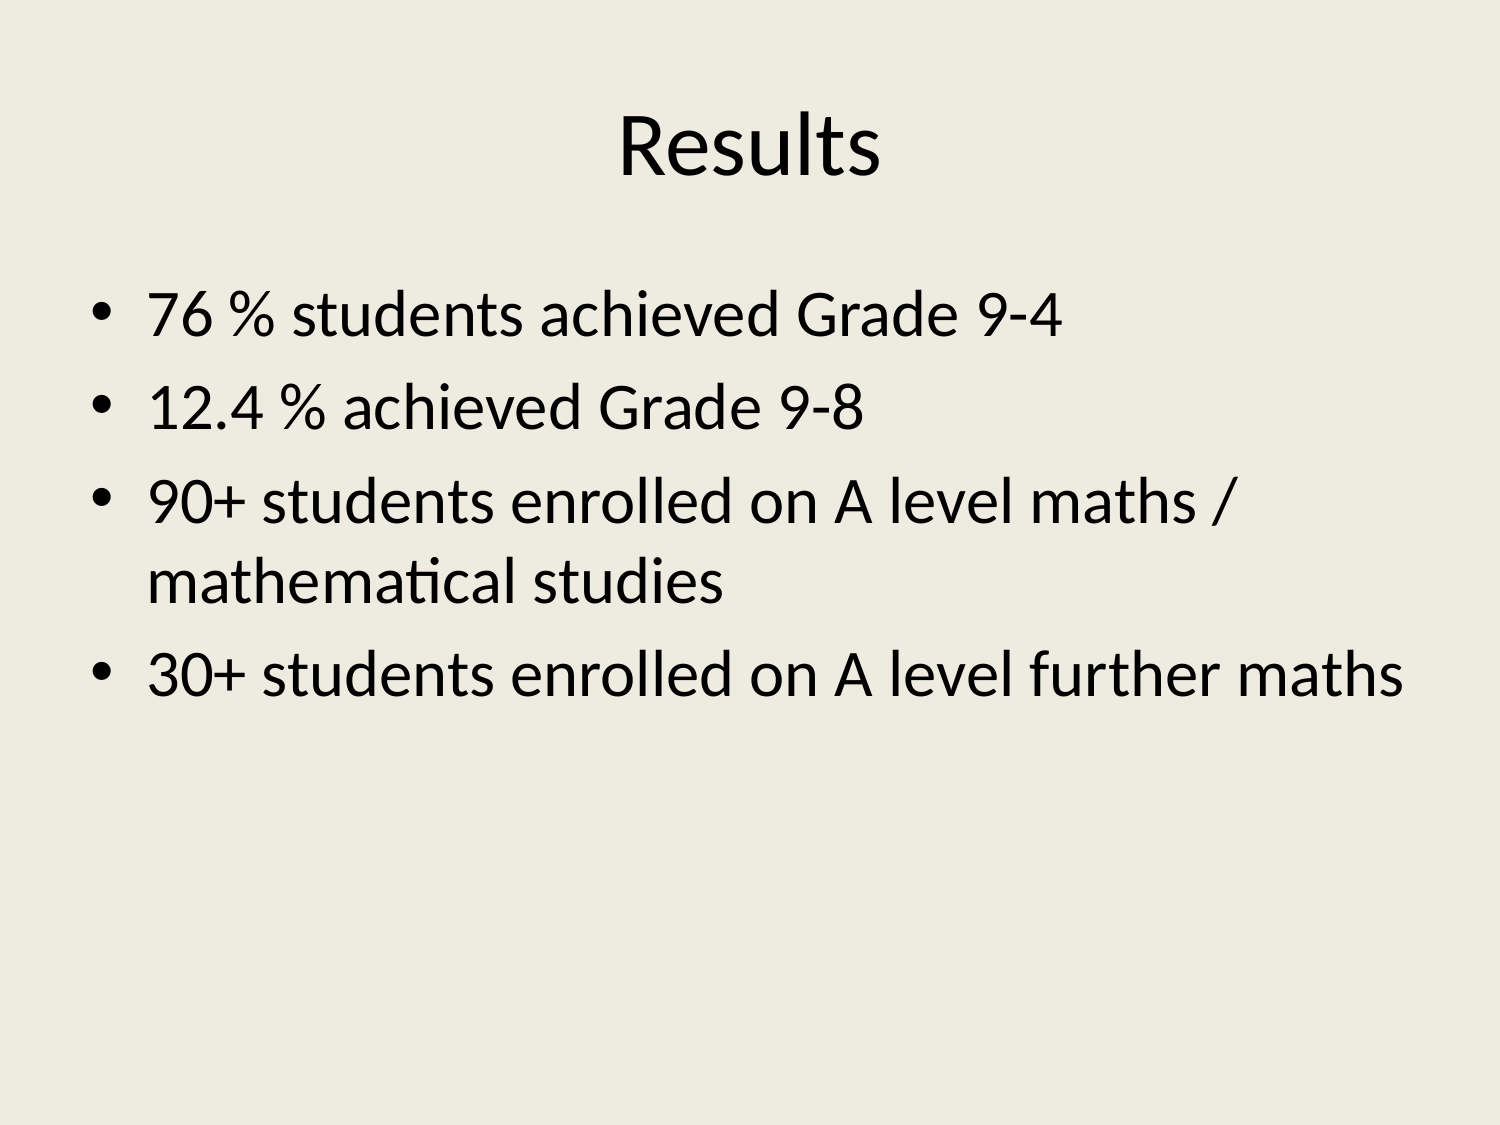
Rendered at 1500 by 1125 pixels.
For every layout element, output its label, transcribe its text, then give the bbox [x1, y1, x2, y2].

list 76 % students achieved Grade 9-4 12.4 % achieved Grade 9-8 90+ students enrolled on A level maths / mathematical studies 30+ students enrolled on A level further maths [75, 262, 1425, 1005]
title Results [75, 45, 1425, 233]
